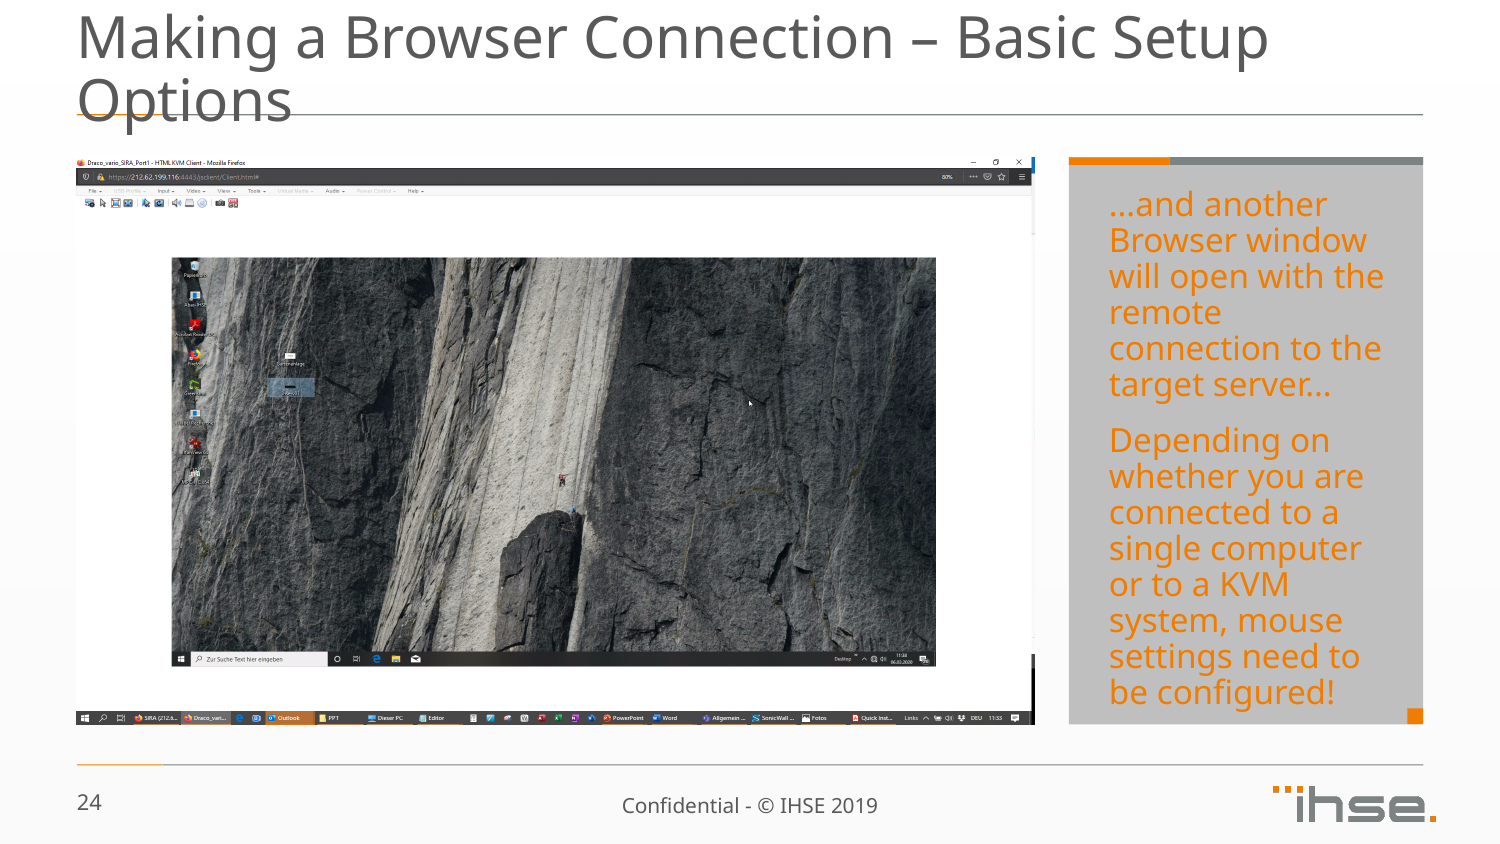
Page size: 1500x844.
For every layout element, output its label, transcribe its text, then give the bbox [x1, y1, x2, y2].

list …and another Browser window will open with the remote connection to the target server… Depending on whether you are connected to a single computer or to a KVM system, mouse settings need to be configured! [1109, 181, 1390, 718]
picture [76, 157, 1035, 725]
list Making a Browser Connection – Basic Setup Options [76, 43, 1424, 98]
picture [1273, 786, 1436, 822]
